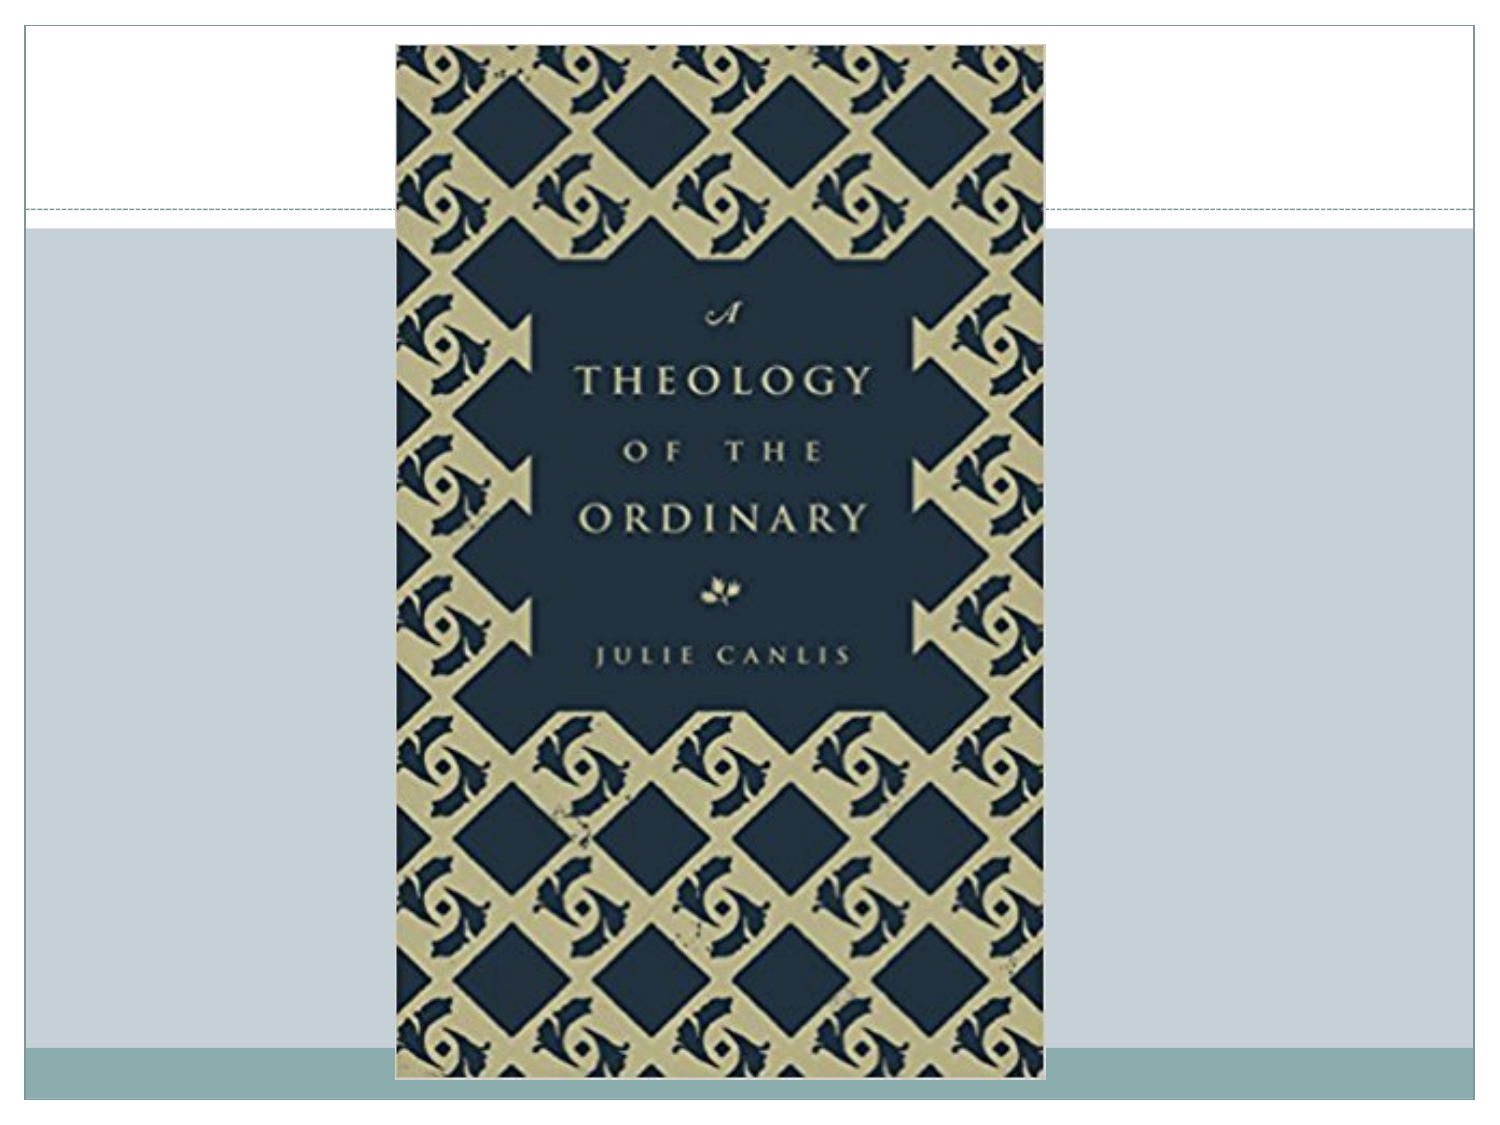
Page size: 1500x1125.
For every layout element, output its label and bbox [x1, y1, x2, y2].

list [395, 44, 1046, 1080]
